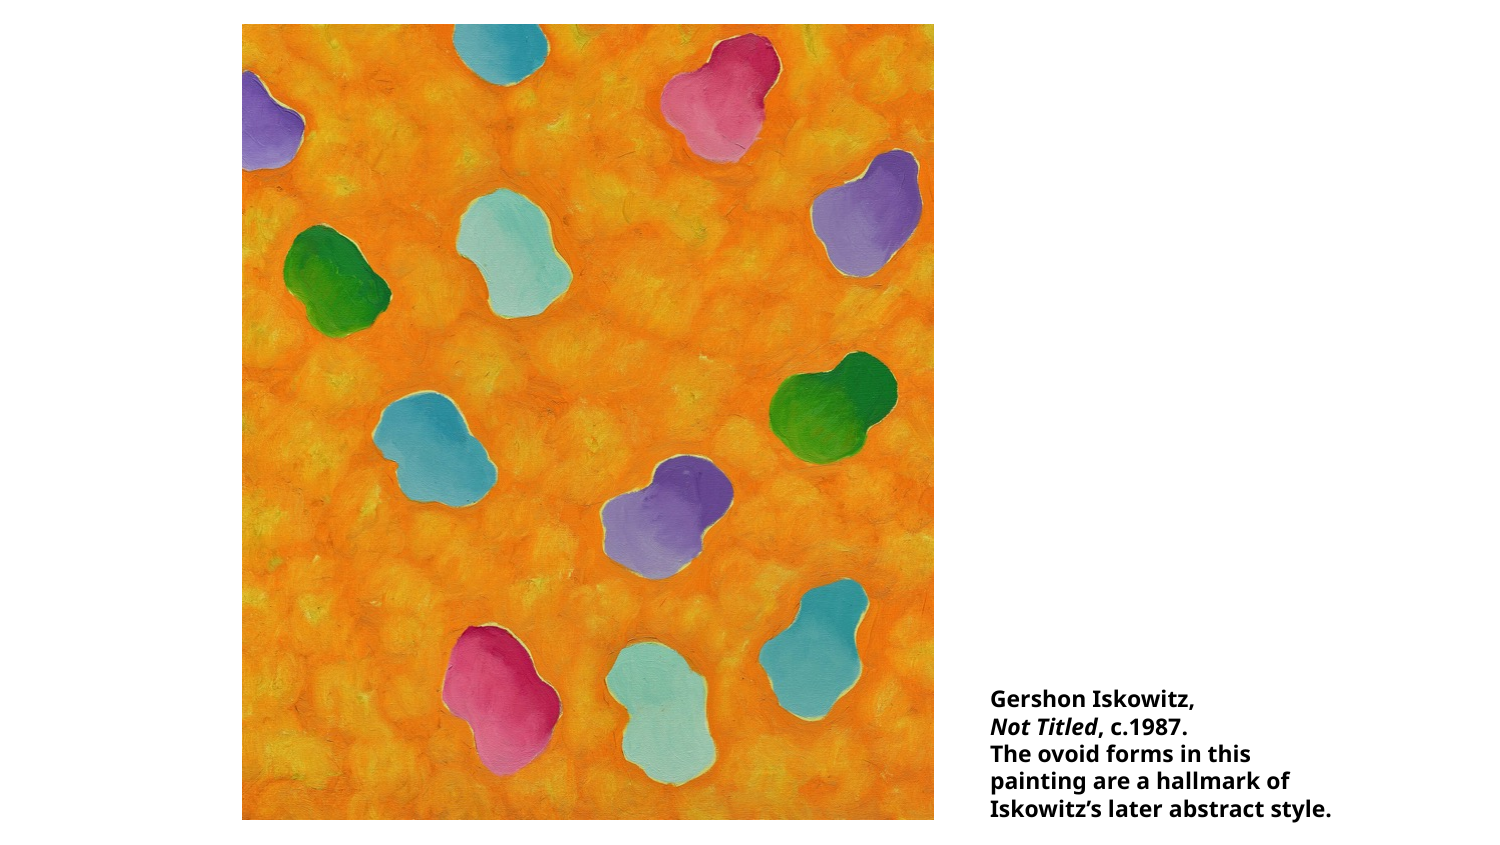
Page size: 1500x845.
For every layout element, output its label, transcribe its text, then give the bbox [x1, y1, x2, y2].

picture [242, 24, 934, 820]
text_box Gershon Iskowitz, Not Titled, c.1987. The ovoid forms in this painting are a hallmark of Iskowitz’s later abstract style. [974, 669, 1350, 845]
